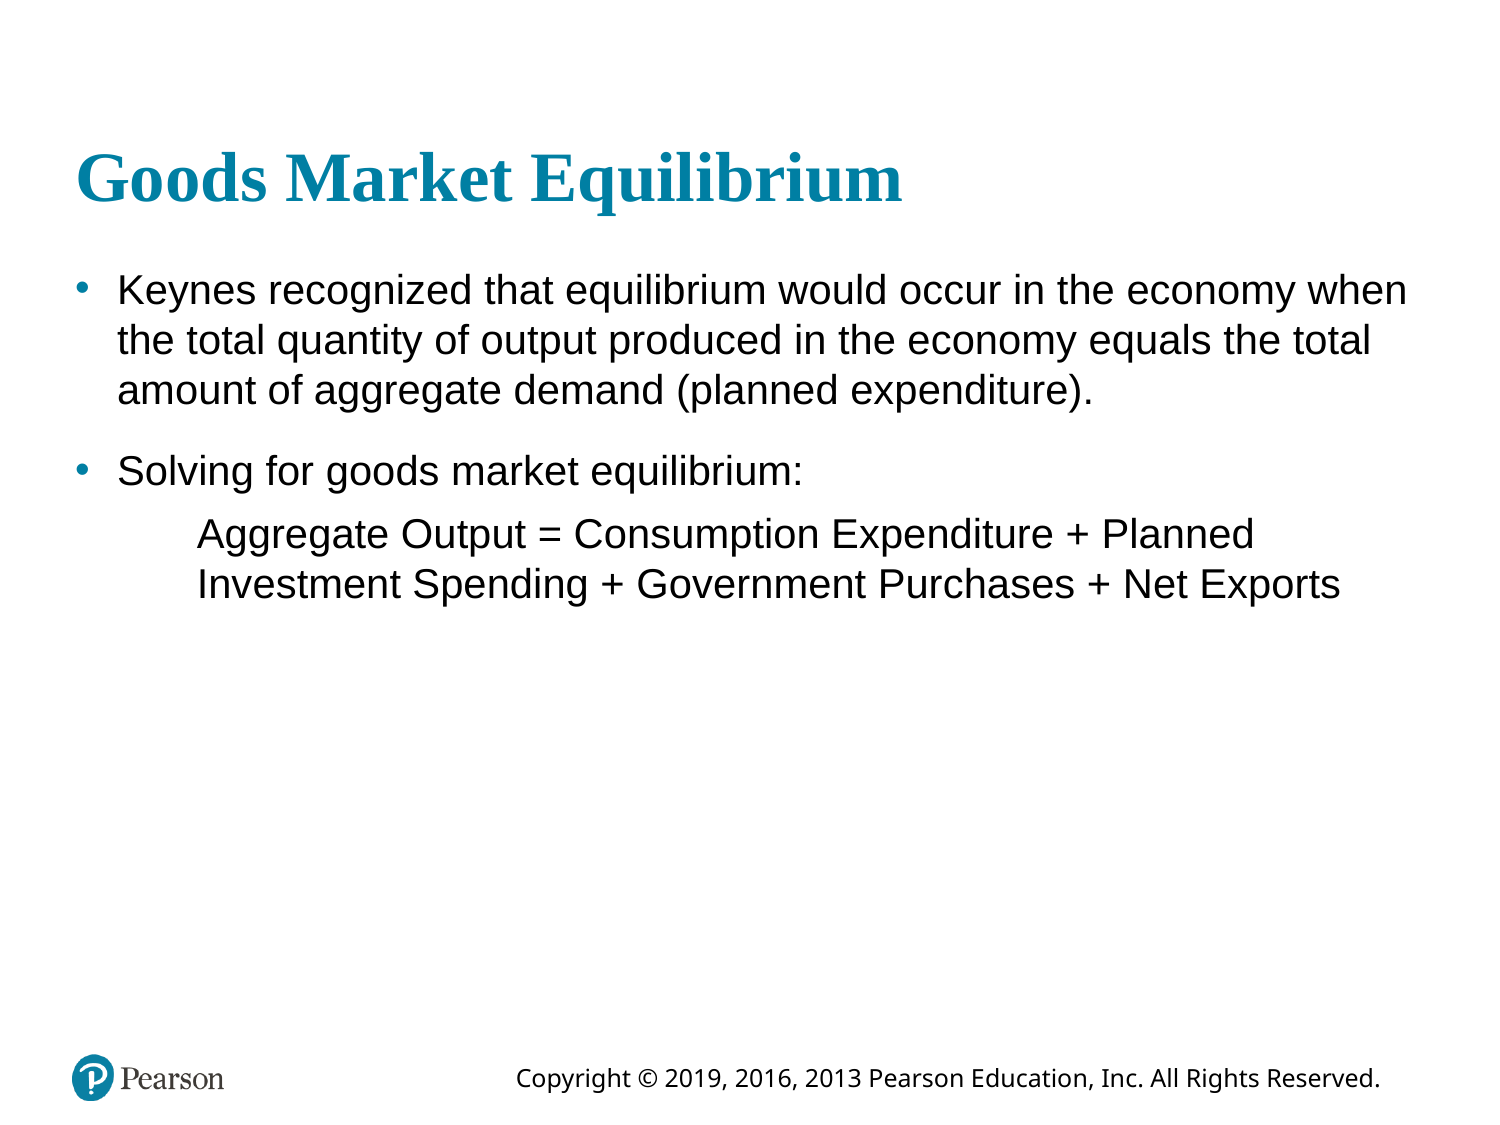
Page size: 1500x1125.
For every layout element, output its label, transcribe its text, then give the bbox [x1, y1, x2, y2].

picture [81, 1064, 107, 1089]
title Goods Market Equilibrium [75, 35, 1425, 216]
list Keynes recognized that equilibrium would occur in the economy when the total quantity of output produced in the economy equals the total amount of aggregate demand (planned expenditure). Solving for goods market equilibrium: Aggregate Output = Consumption Expenditure + Planned Investment Spending + Government Purchases + Net Exports [75, 262, 1425, 1005]
picture [99, 1054, 224, 1101]
picture [72, 1087, 83, 1101]
picture [72, 1054, 89, 1072]
